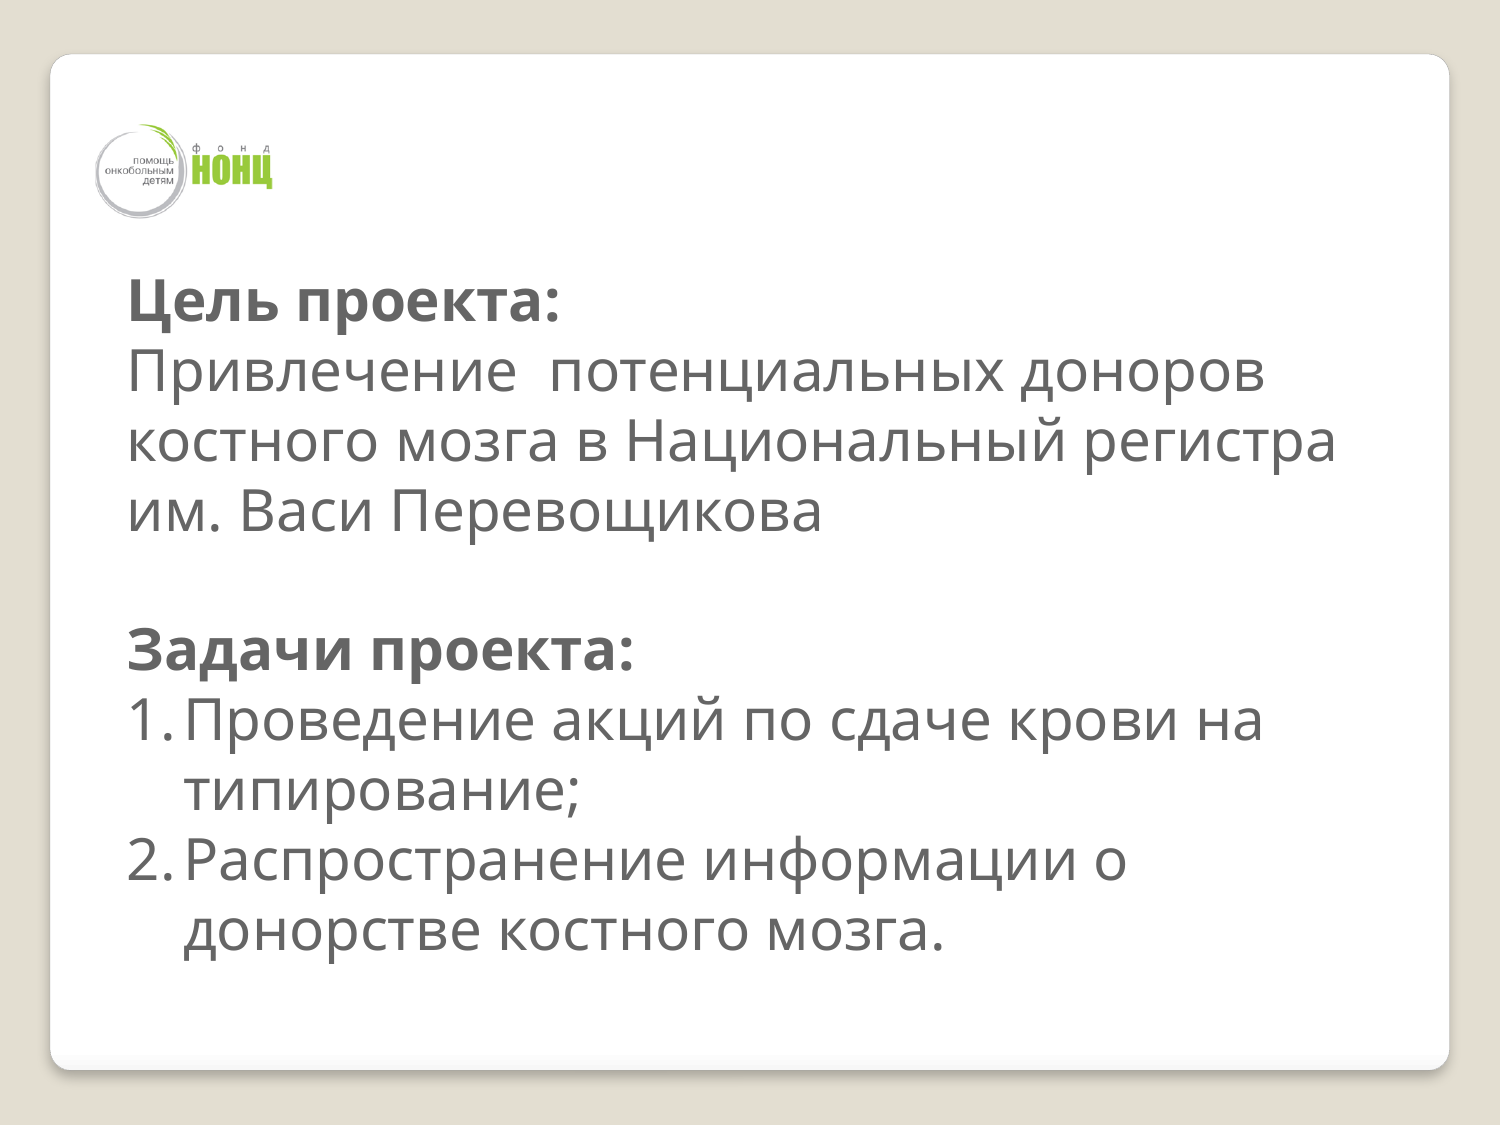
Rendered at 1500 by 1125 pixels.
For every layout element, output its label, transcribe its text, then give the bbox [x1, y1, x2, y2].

picture [88, 113, 296, 221]
text_box Цель проекта: Привлечение потенциальных доноров костного мозга в Национальный регистра им. Васи Перевощикова Задачи проекта: Проведение акций по сдаче крови на типирование; Распространение информации о донорстве костного мозга. [112, 255, 1373, 1110]
